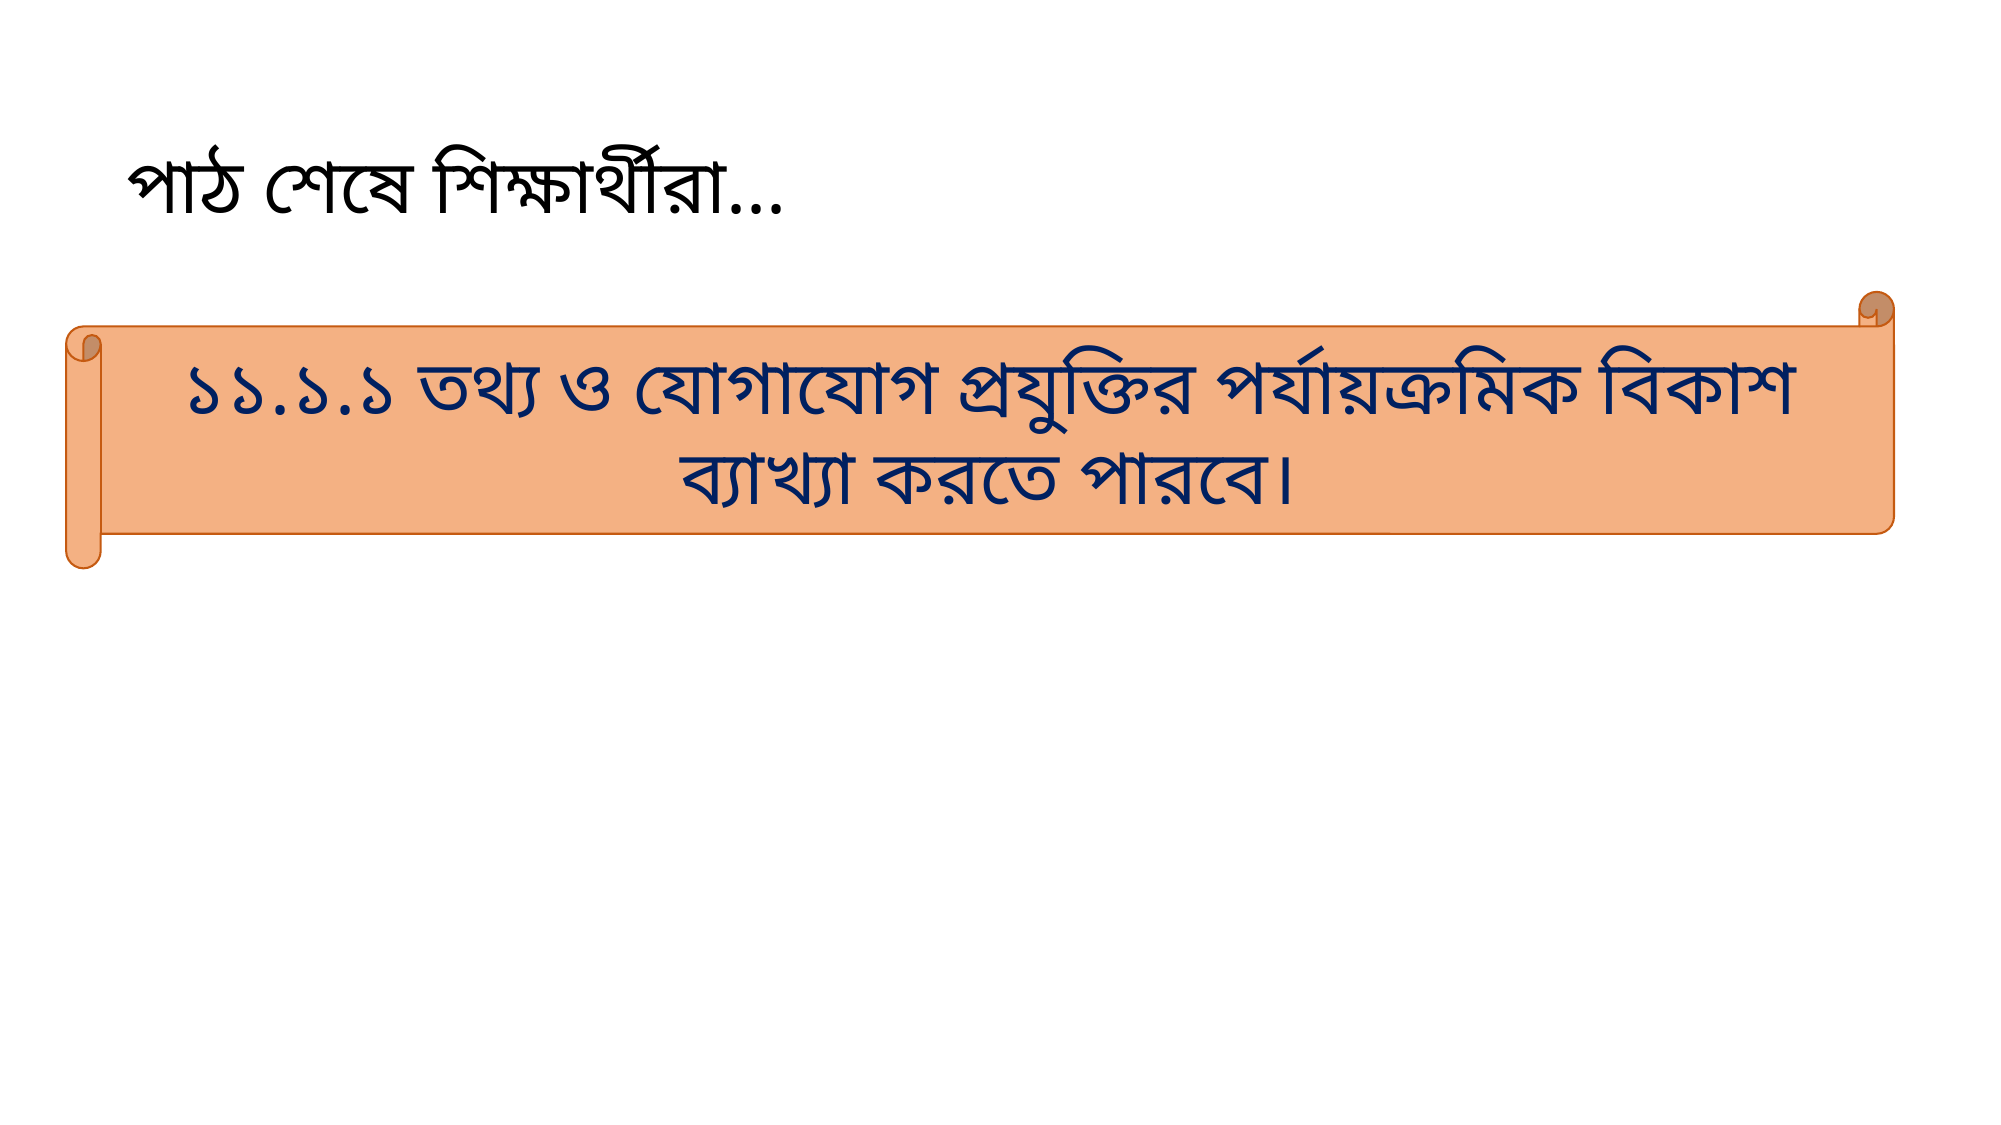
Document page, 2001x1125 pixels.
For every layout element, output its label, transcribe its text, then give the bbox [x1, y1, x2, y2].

text_box পাঠ শেষে শিক্ষার্থীরা... [111, 131, 1918, 237]
text_box ১১.১.১ তথ্য ও যোগাযোগ প্রযুক্তির পর্যায়ক্রমিক বিকাশ ব্যাখ্যা করতে পারবে। [65, 290, 1896, 570]
